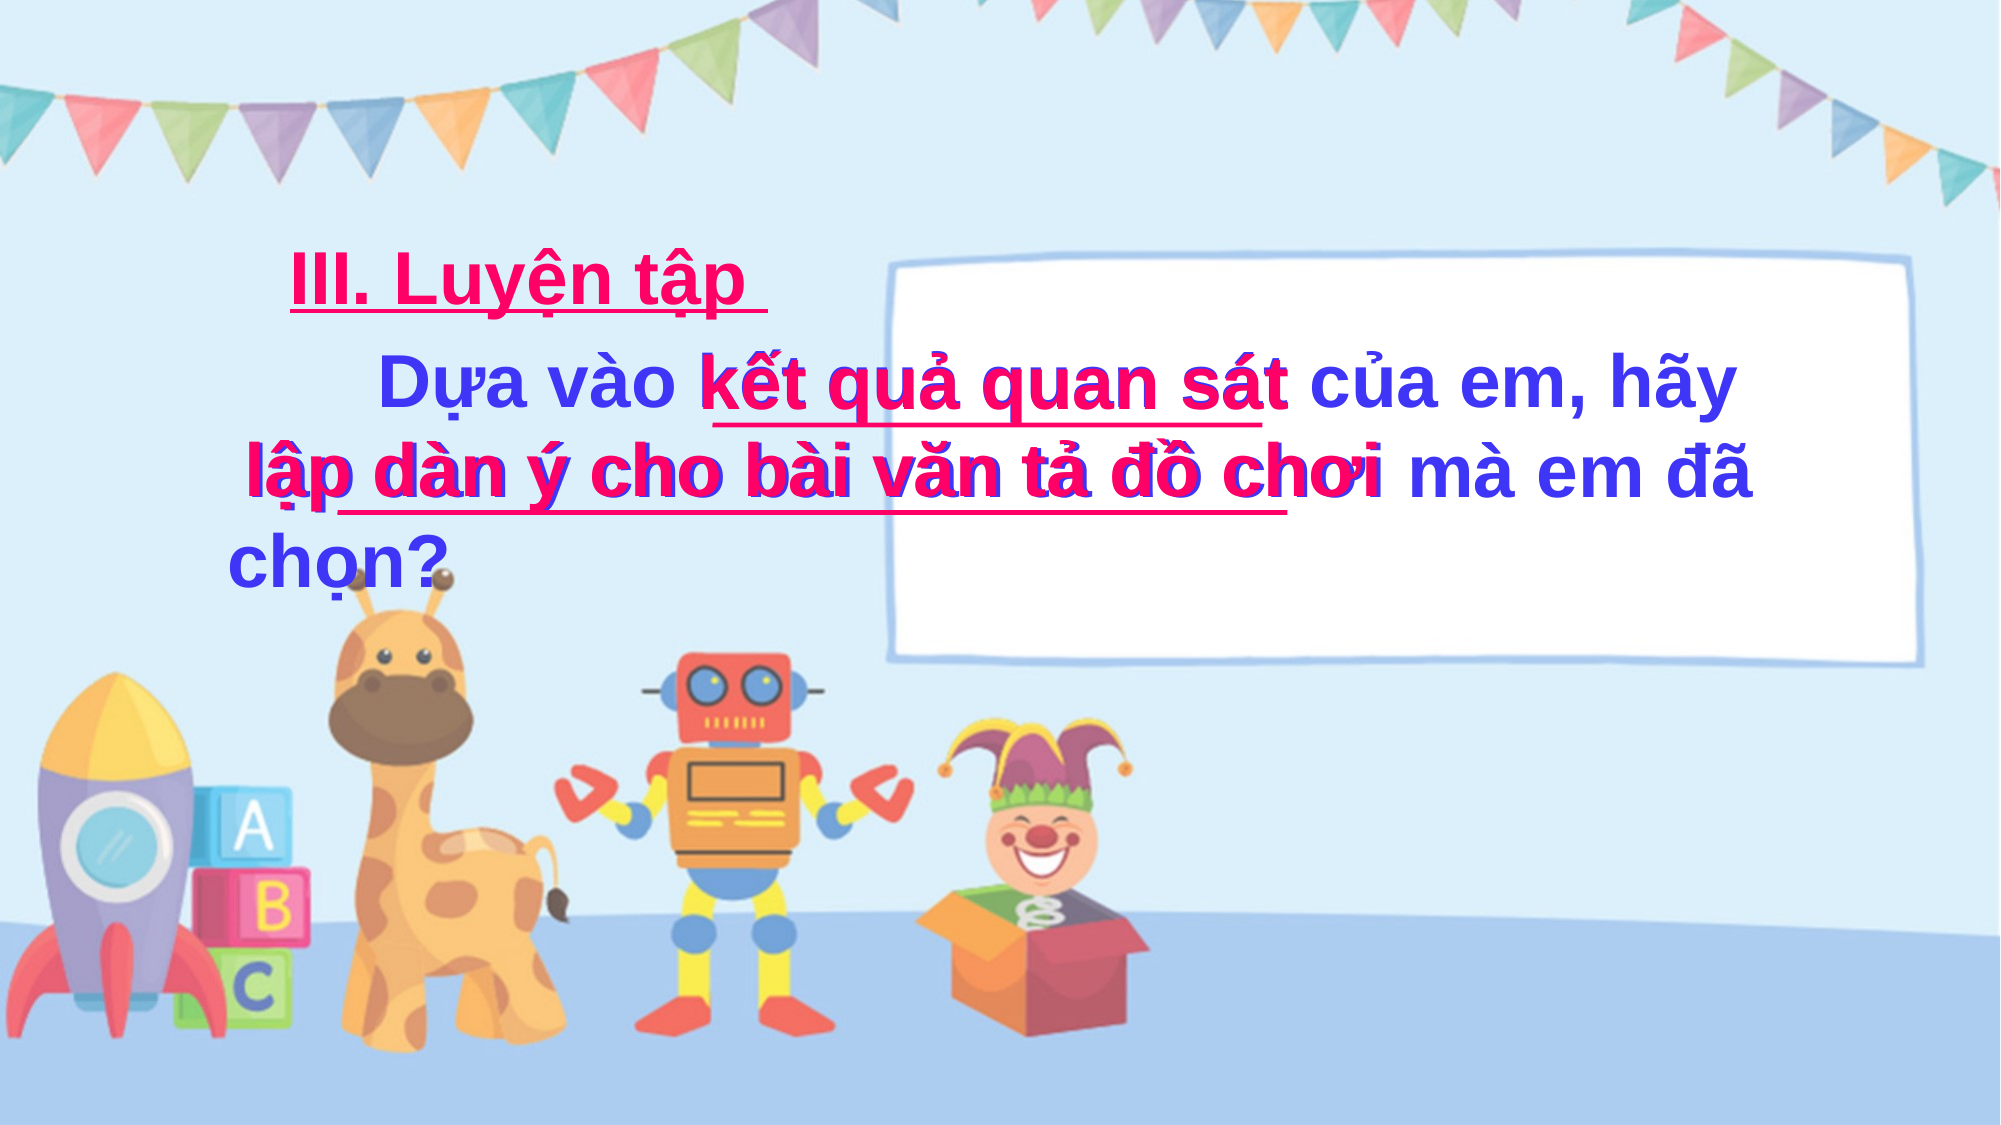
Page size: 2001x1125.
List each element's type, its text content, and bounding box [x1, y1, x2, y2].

text_box lập dàn ý cho bài văn tả đồ chơi [229, 414, 1399, 520]
text_box III. Luyện tập [274, 152, 2000, 324]
text_box Dựa vào kết quả quan sát của em, hãy lập dàn ý cho bài văn tả đồ chơi mà em đã chọn? [212, 324, 2000, 610]
text_box kết quả quan sát [683, 327, 1305, 414]
picture [0, 0, 2001, 1125]
